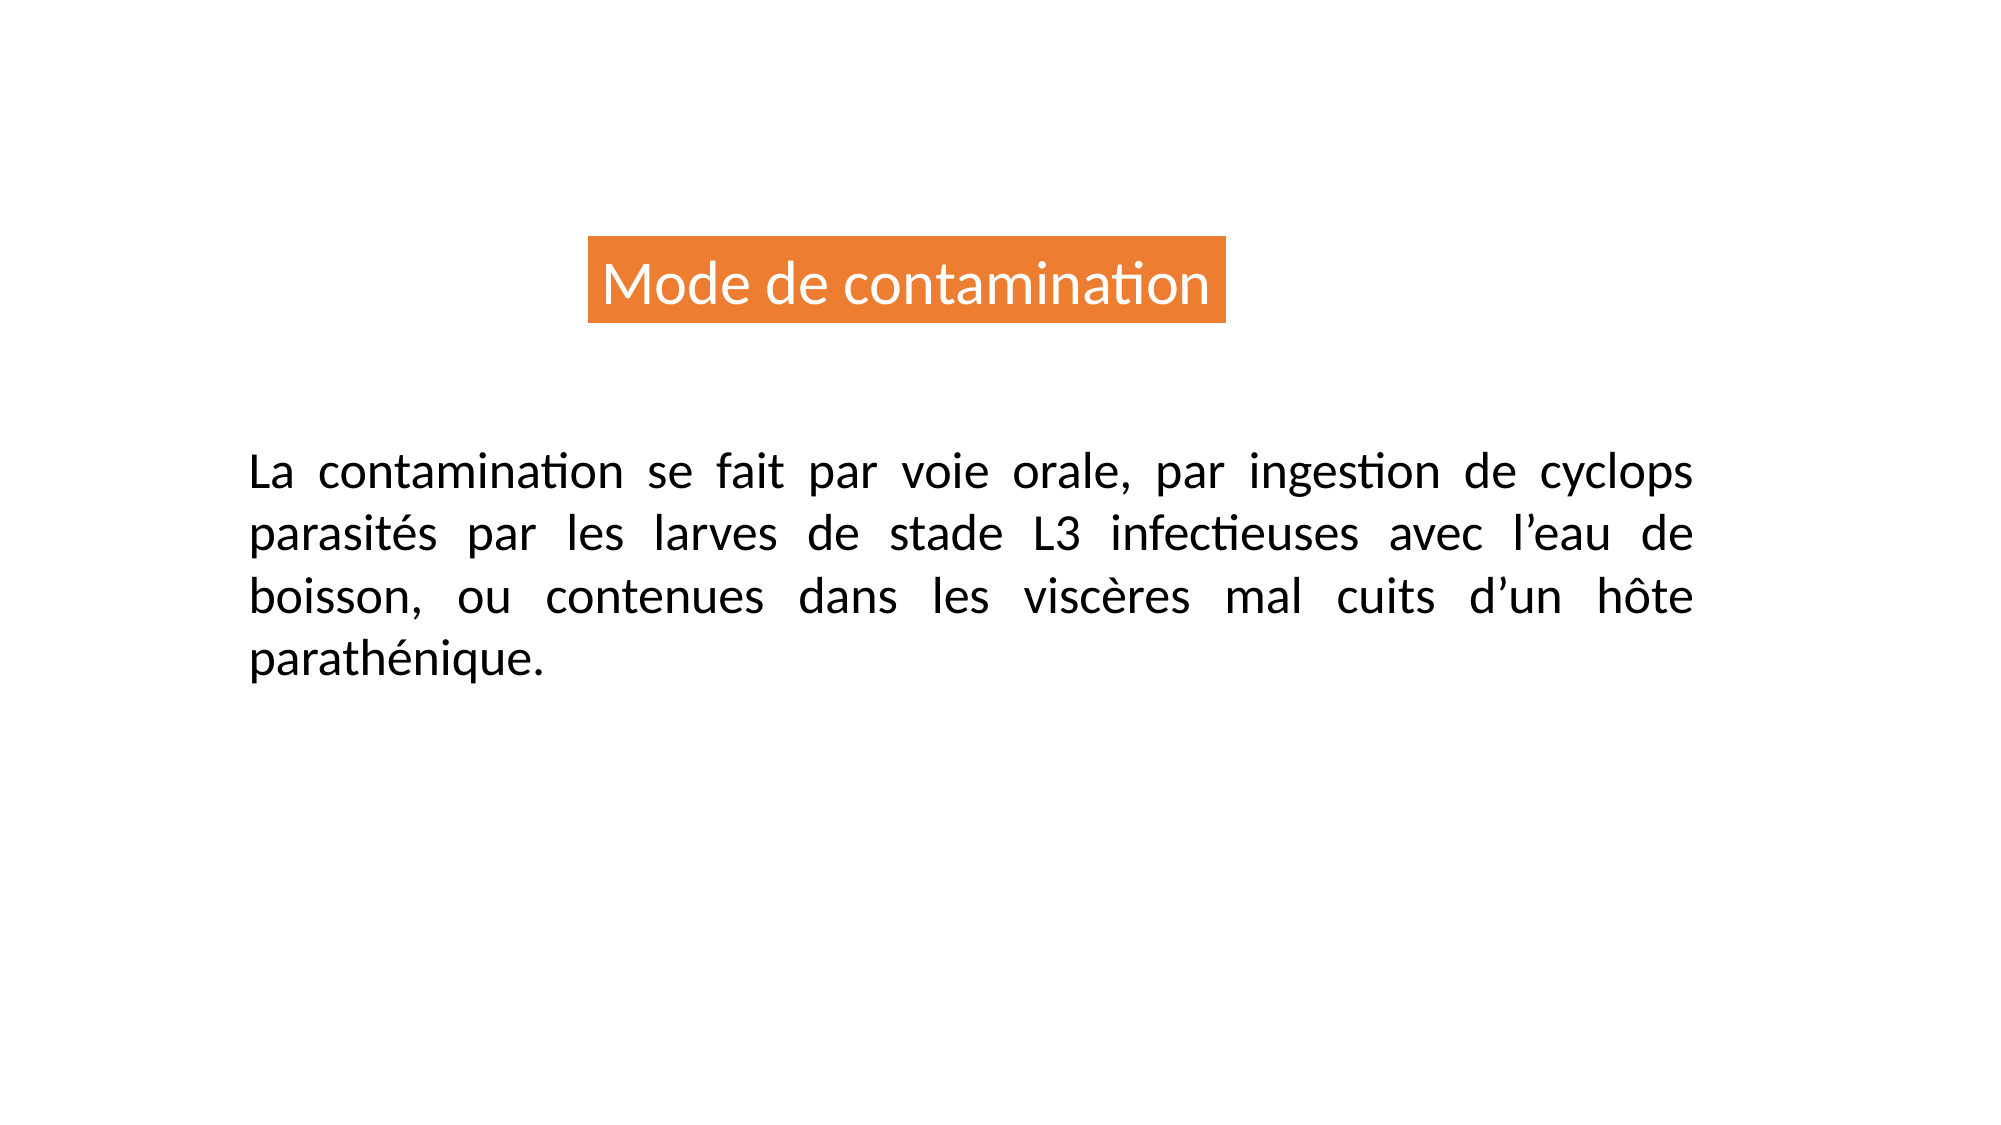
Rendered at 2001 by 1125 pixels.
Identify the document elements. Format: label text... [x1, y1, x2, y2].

text_box Mode de contamination [585, 233, 1229, 326]
text_box La contamination se fait par voie orale, par ingestion de cyclops parasités par les larves de stade L3 infectieuses avec l’eau de boisson, ou contenues dans les viscères mal cuits d’un hôte parathénique. [233, 428, 1710, 694]
